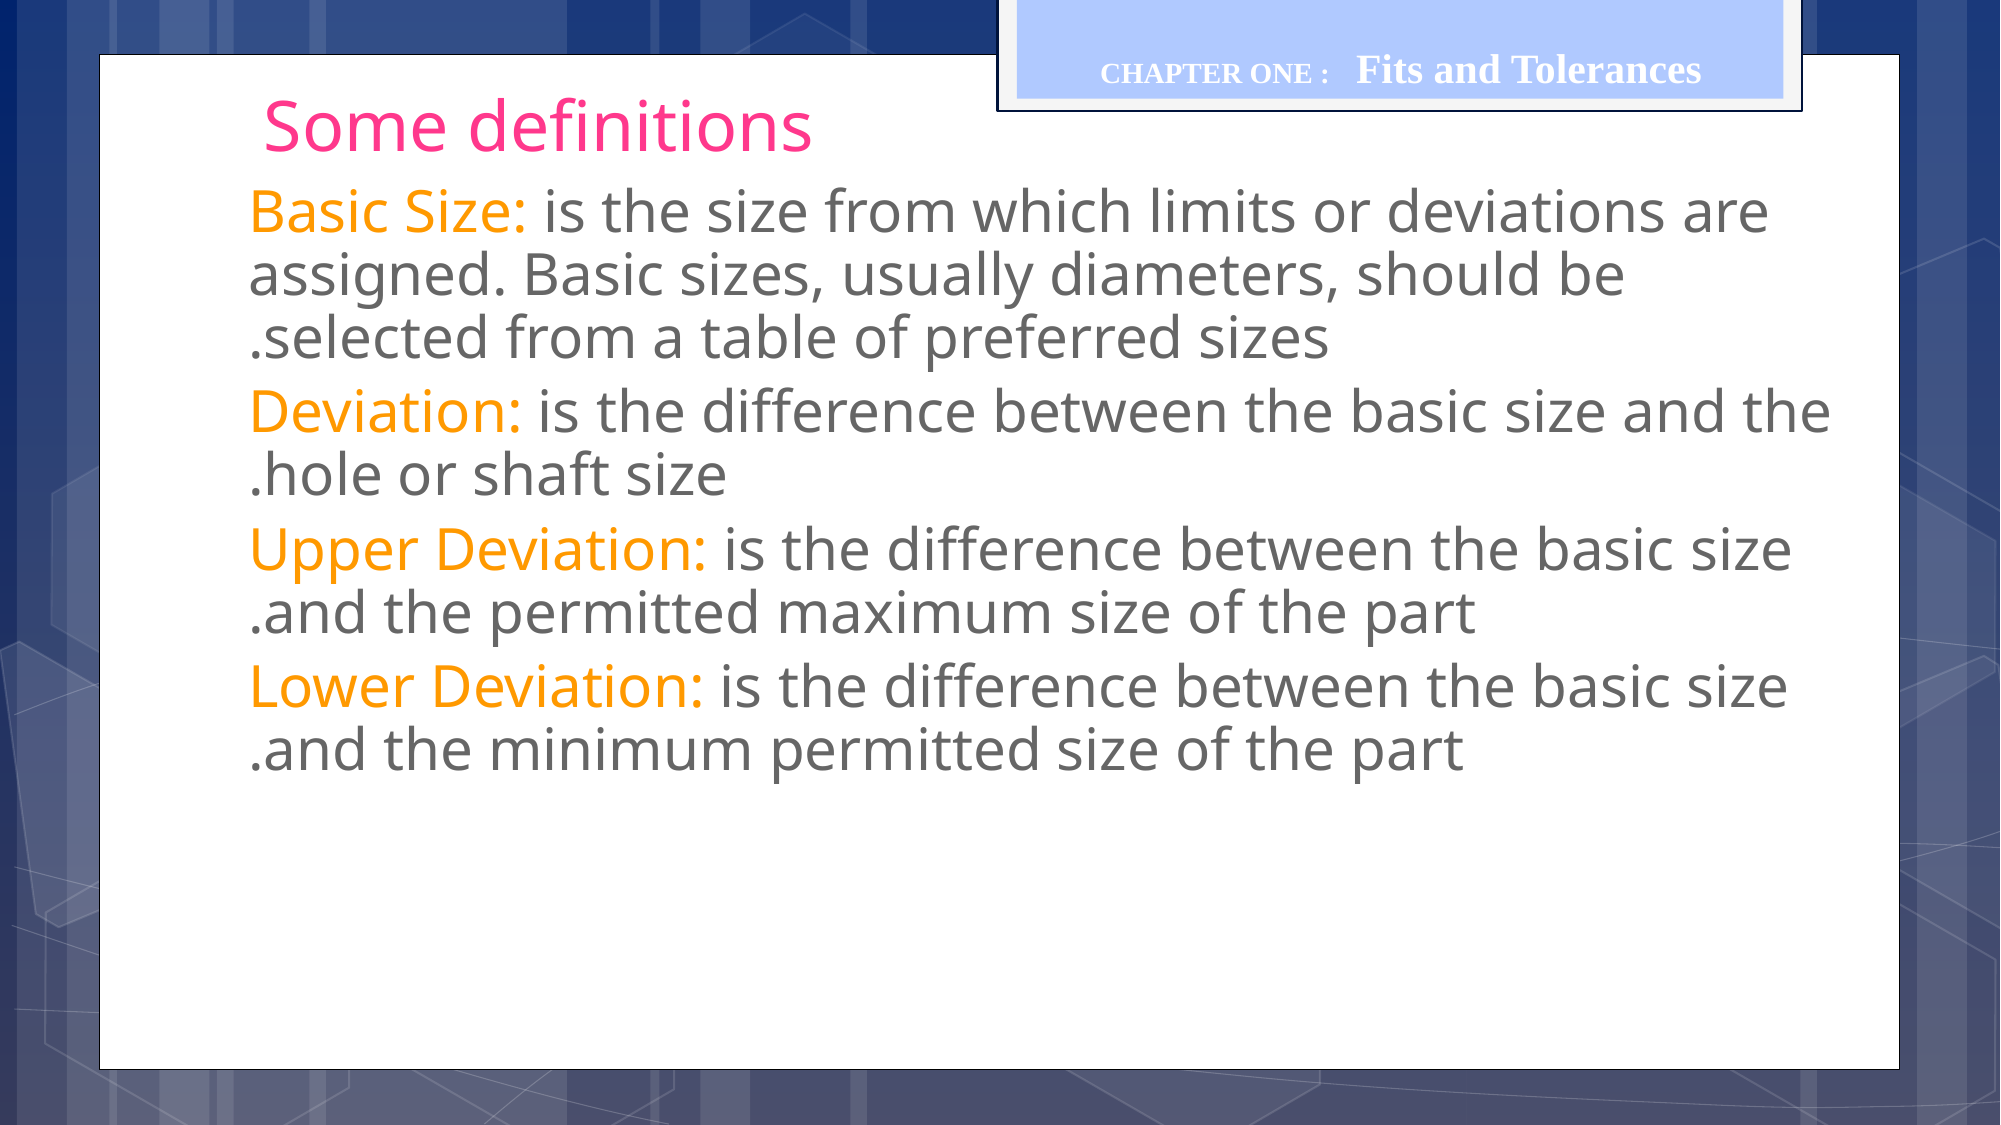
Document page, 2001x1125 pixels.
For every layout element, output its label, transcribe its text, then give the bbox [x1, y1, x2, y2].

title Some definitions [248, 73, 862, 174]
list Basic Size: is the size from which limits or deviations are assigned. Basic sizes, usually diameters, should be selected from a table of preferred sizes. Deviation: is the difference between the basic size and the hole or shaft size. Upper Deviation: is the difference between the basic size and the permitted maximum size of the part. Lower Deviation: is the difference between the basic size and the minimum permitted size of the part. [233, 174, 1934, 950]
text_box CHAPTER ONE : Fits and Tolerances [942, 0, 1860, 106]
